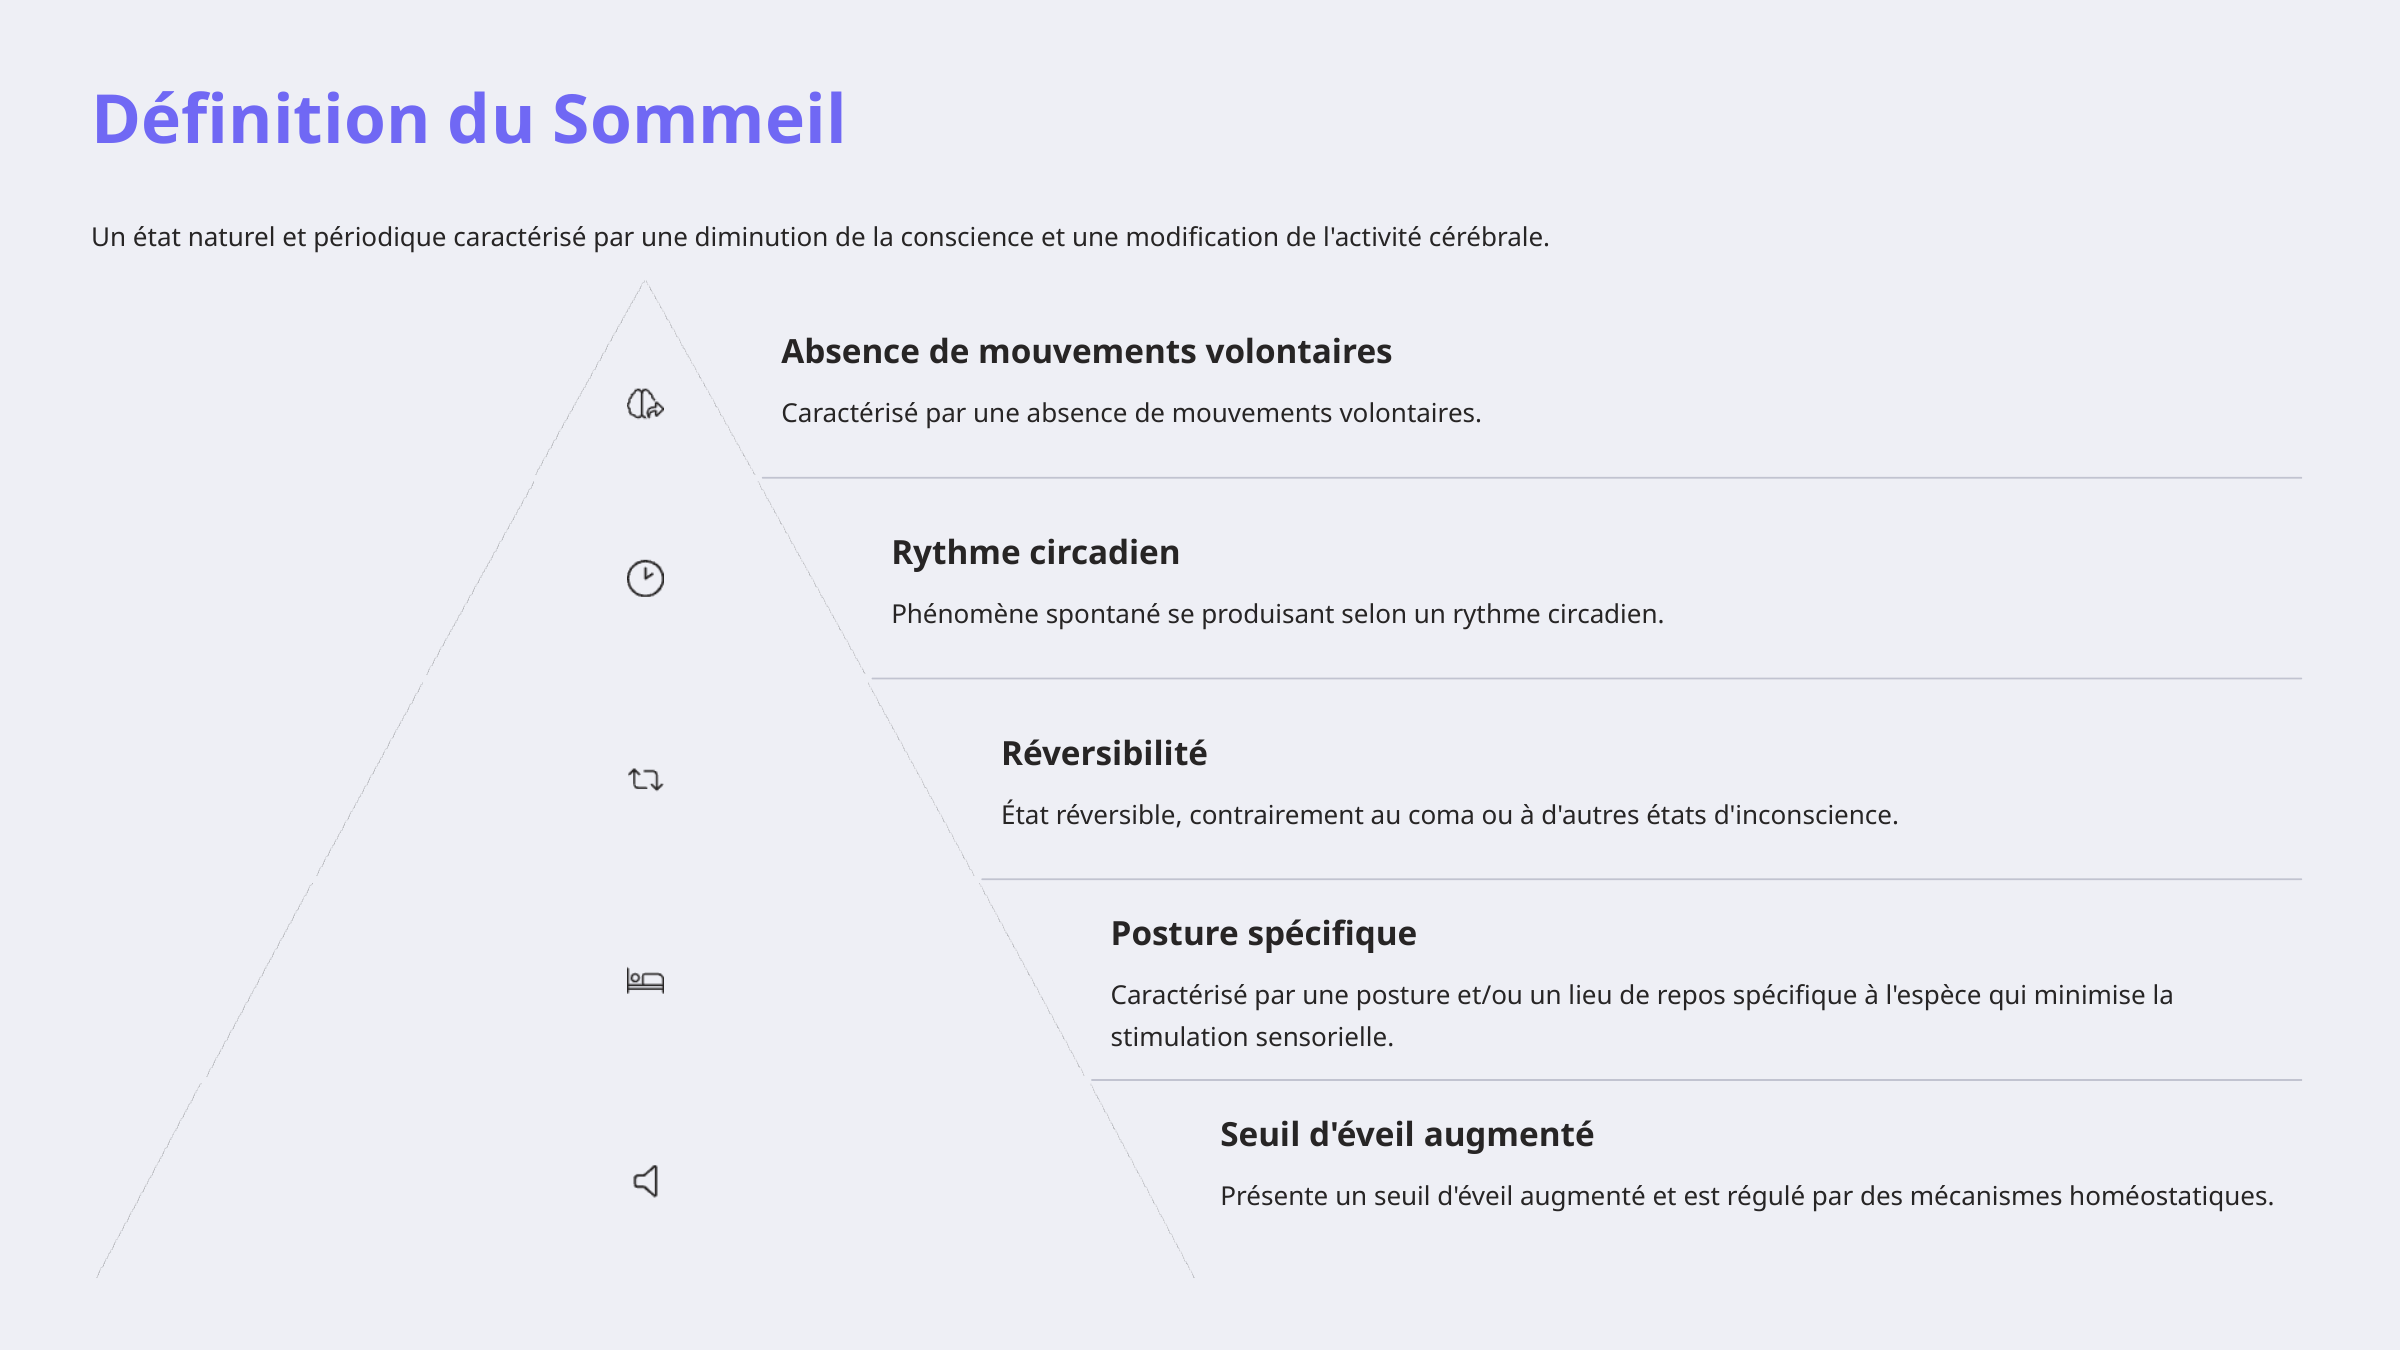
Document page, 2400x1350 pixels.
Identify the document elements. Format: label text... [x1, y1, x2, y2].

picture [426, 481, 866, 676]
picture [316, 682, 975, 877]
text_box Caractérisé par une absence de mouvements volontaires. [781, 386, 1528, 429]
text_box Posture spécifique [1110, 909, 1455, 953]
text_box Caractérisé par une posture et/ou un lieu de repos spécifique à l'espèce qui minimise la stimulation sensorielle. [1110, 967, 2283, 1052]
text_box Définition du Sommeil [91, 71, 779, 158]
text_box Phénomène spontané se produisant selon un rythme circadien. [891, 587, 1723, 629]
picture [96, 1083, 1195, 1279]
text_box Un état naturel et périodique caractérisé par une diminution de la conscience et une modification de l'activité cérébrale. [91, 209, 2309, 252]
picture [535, 280, 756, 476]
picture [206, 883, 1085, 1078]
text_box Réversibilité [1000, 729, 1345, 773]
text_box Rythme circadien [891, 528, 1235, 572]
text_box État réversible, contrairement au coma ou à d'autres états d'inconscience. [1000, 787, 1961, 830]
text_box Absence de mouvements volontaires [781, 327, 1344, 371]
text_box Présente un seuil d'éveil augmenté et est régulé par des mécanismes homéostatiques. [1220, 1168, 2283, 1252]
text_box Seuil d'éveil augmenté [1220, 1110, 1564, 1153]
